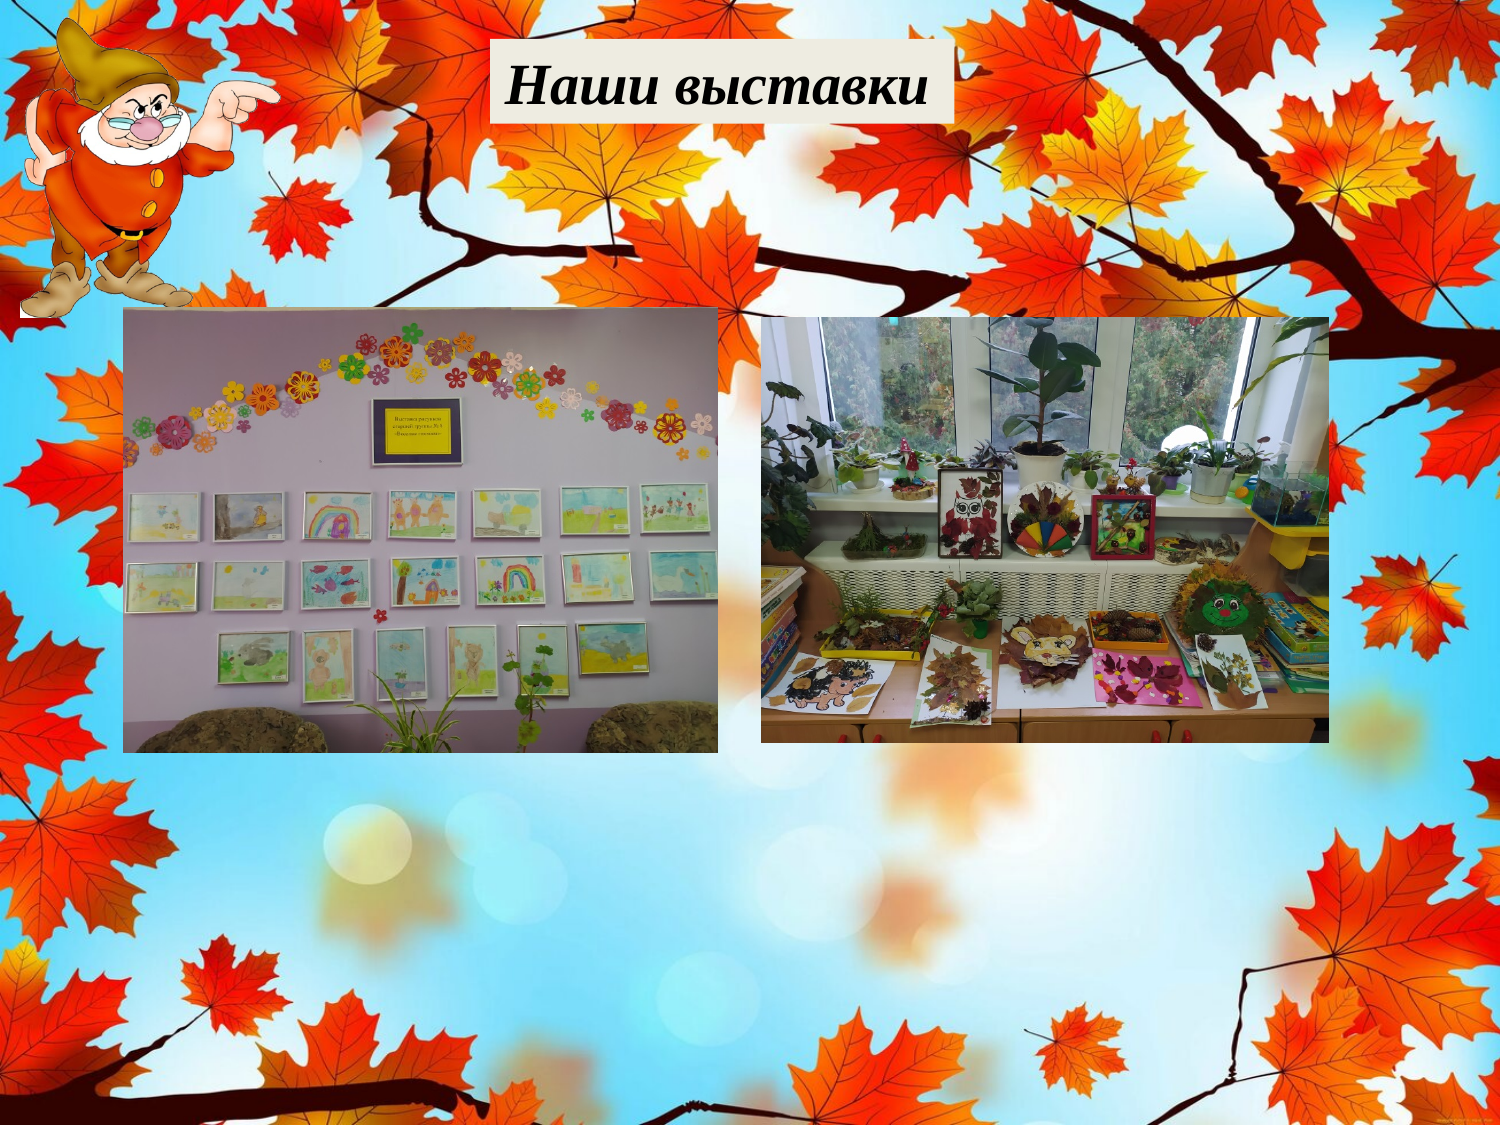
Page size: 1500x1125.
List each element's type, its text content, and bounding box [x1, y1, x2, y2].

text_box Наши выставки [490, 38, 955, 124]
picture [0, 0, 1500, 1125]
